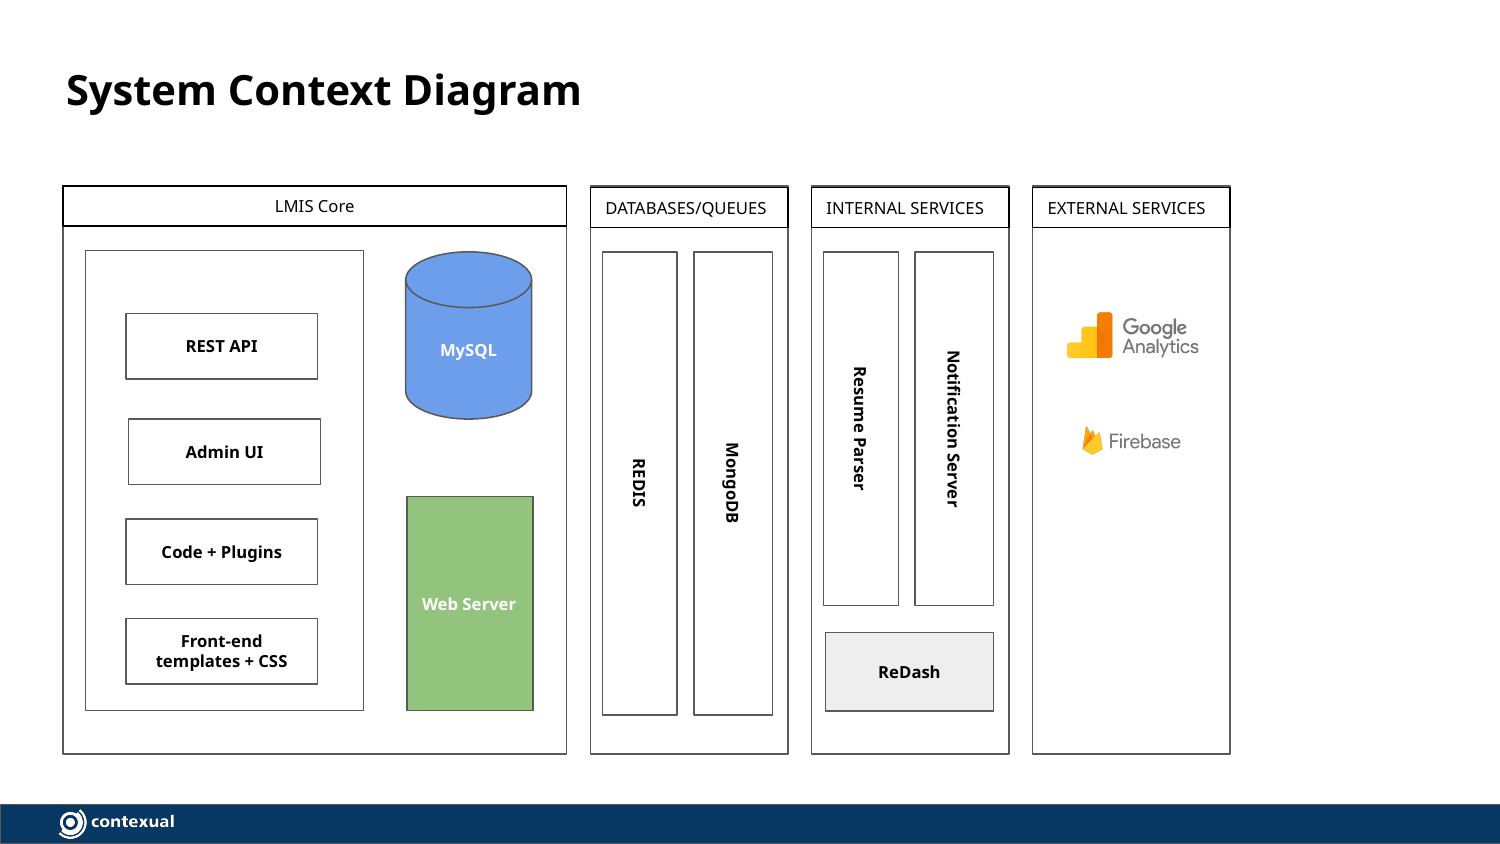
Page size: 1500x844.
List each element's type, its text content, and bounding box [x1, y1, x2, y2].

text_box Front-end templates + CSS [125, 618, 318, 685]
text_box [85, 250, 364, 711]
picture [1067, 418, 1195, 463]
text_box REST API [125, 313, 318, 380]
title System Context Diagram [51, 48, 1449, 143]
text_box [1032, 228, 1230, 755]
text_box INTERNAL SERVICES [811, 187, 1009, 228]
text_box Resume Parser [823, 251, 899, 606]
text_box Code + Plugins [125, 518, 318, 585]
text_box [590, 228, 788, 755]
text_box MySQL [405, 251, 532, 420]
text_box Web Server [407, 496, 534, 711]
text_box ReDash [825, 632, 994, 711]
text_box Admin UI [128, 419, 321, 485]
picture [51, 804, 181, 844]
text_box Notification Server [915, 251, 994, 606]
picture [1060, 302, 1207, 369]
text_box MongoDB [694, 251, 773, 715]
text_box REDIS [602, 251, 678, 715]
text_box [811, 228, 1009, 755]
text_box [62, 227, 567, 755]
text_box LMIS Core [62, 186, 567, 227]
text_box EXTERNAL SERVICES [1032, 187, 1230, 228]
text_box DATABASES/QUEUES [590, 187, 788, 228]
